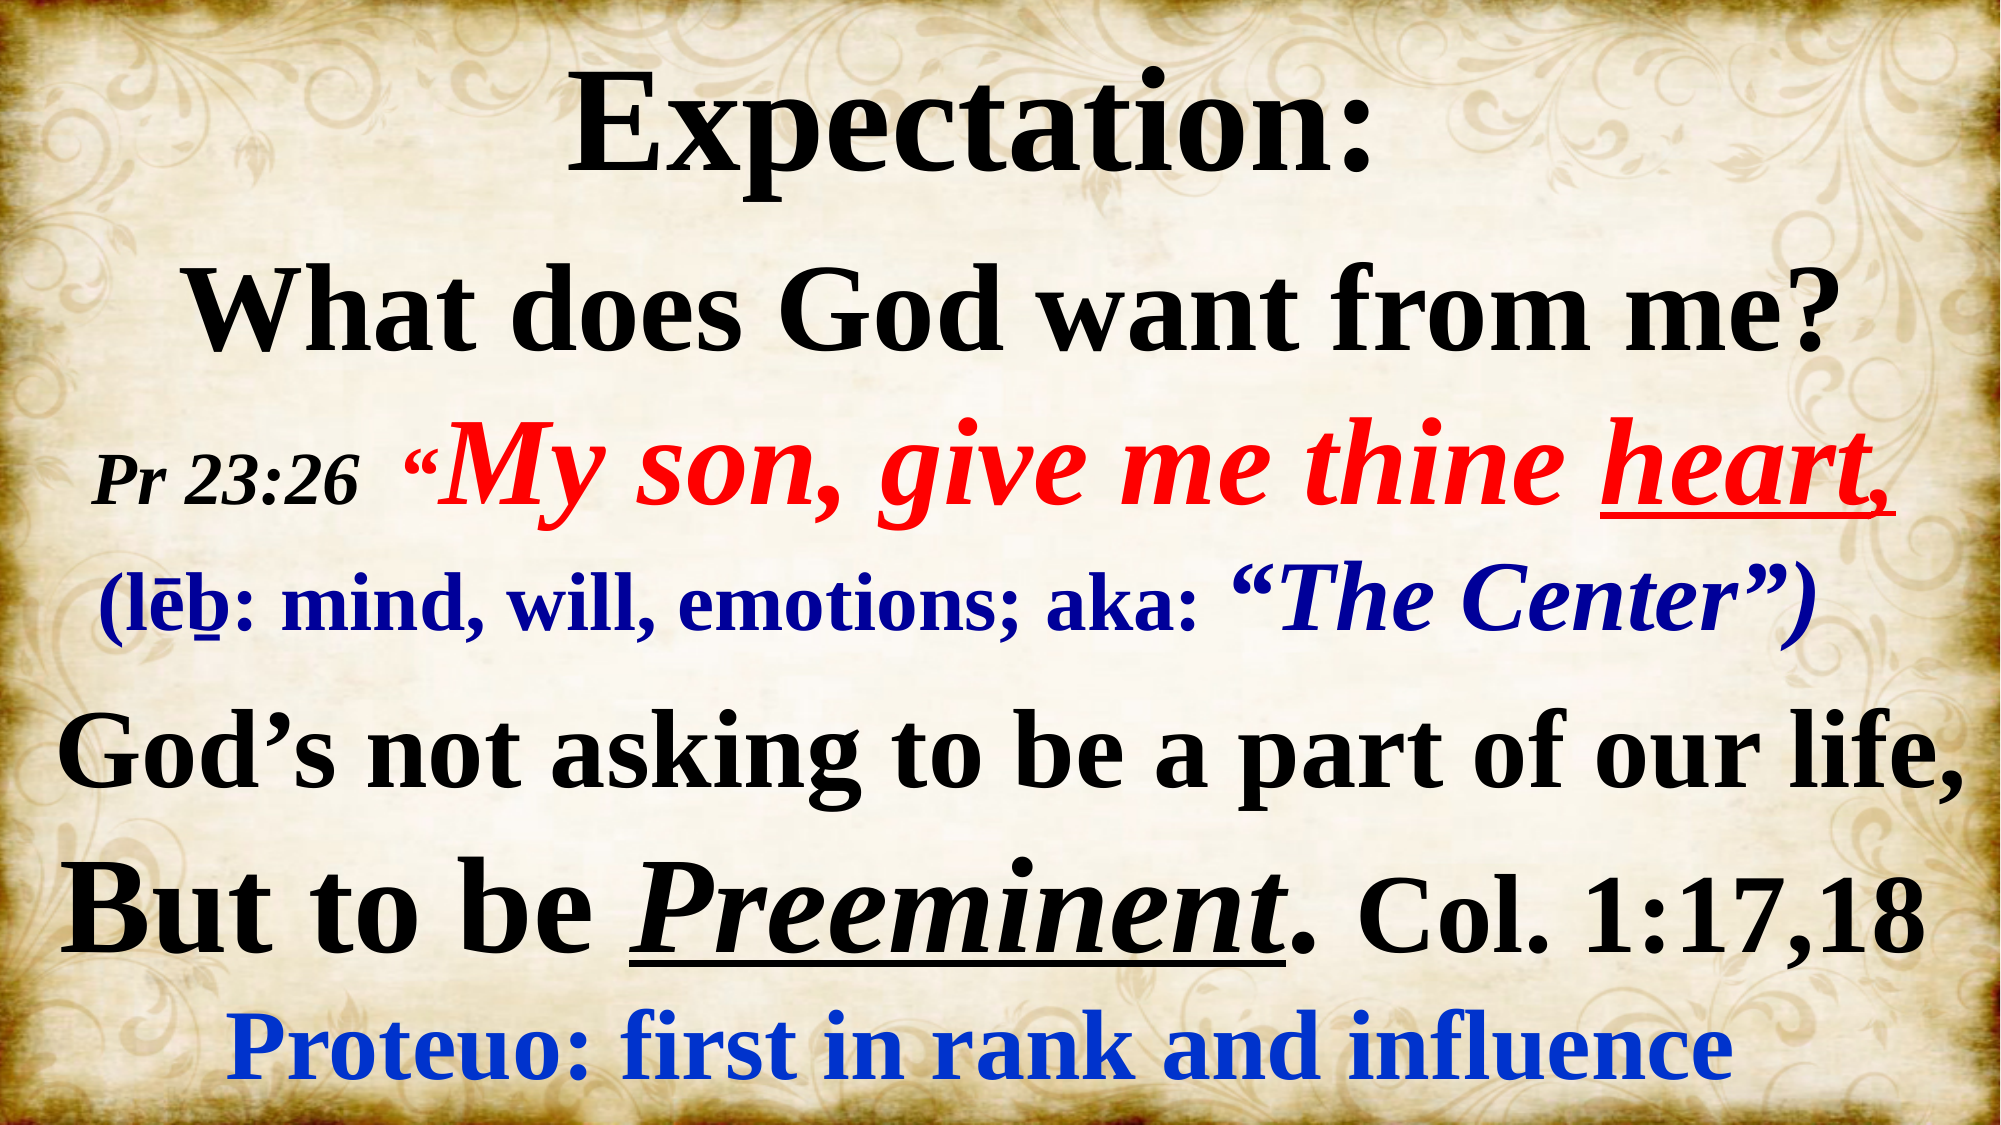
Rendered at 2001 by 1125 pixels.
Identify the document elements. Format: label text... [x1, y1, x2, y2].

list Expectation: What does God want from me? Pr 23:26 “My son, give me thine heart, (lēḇ: mind, will, emotions; aka: “The Center”) God’s not asking to be a part of our life, But to be Preeminent. Col. 1:17,18 Proteuo: first in rank and influence [0, 12, 1988, 1038]
picture [0, 0, 2001, 1125]
